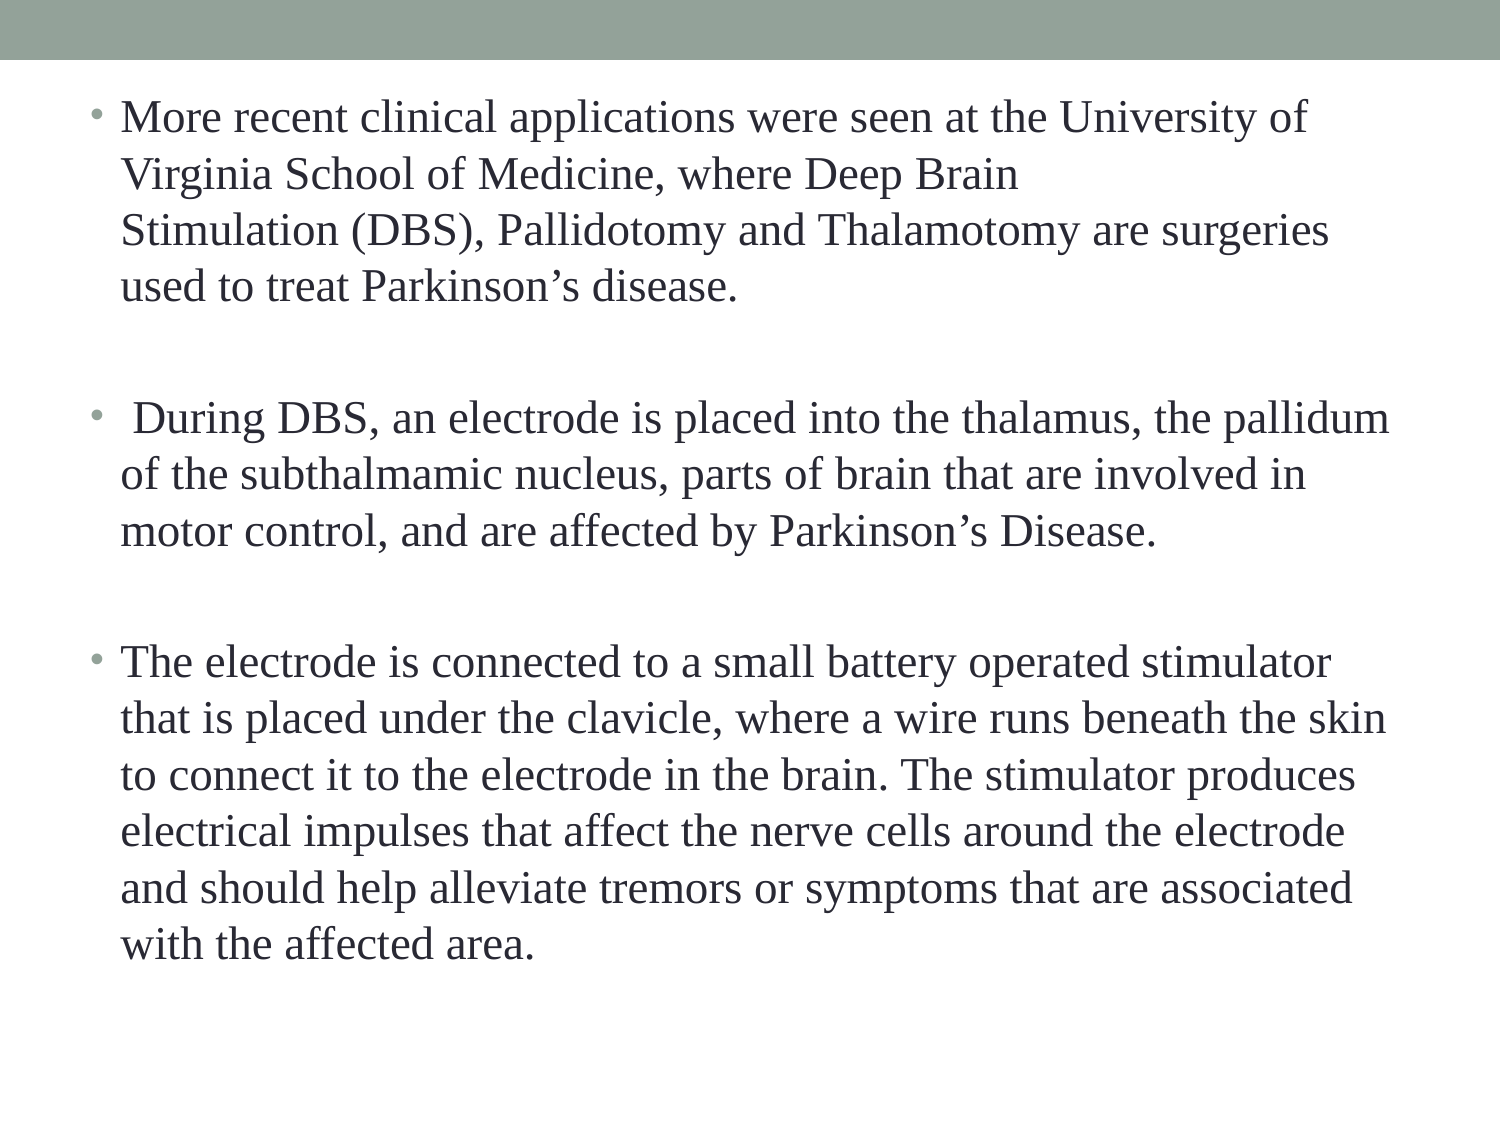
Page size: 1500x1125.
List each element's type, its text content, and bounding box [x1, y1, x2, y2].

list More recent clinical applications were seen at the University of Virginia School of Medicine, where Deep Brain Stimulation (DBS), Pallidotomy and Thalamotomy are surgeries used to treat Parkinson’s disease. During DBS, an electrode is placed into the thalamus, the pallidum of the subthalmamic nucleus, parts of brain that are involved in motor control, and are affected by Parkinson’s Disease. The electrode is connected to a small battery operated stimulator that is placed under the clavicle, where a wire runs beneath the skin to connect it to the electrode in the brain. The stimulator produces electrical impulses that affect the nerve cells around the electrode and should help alleviate tremors or symptoms that are associated with the affected area. [75, 78, 1425, 986]
